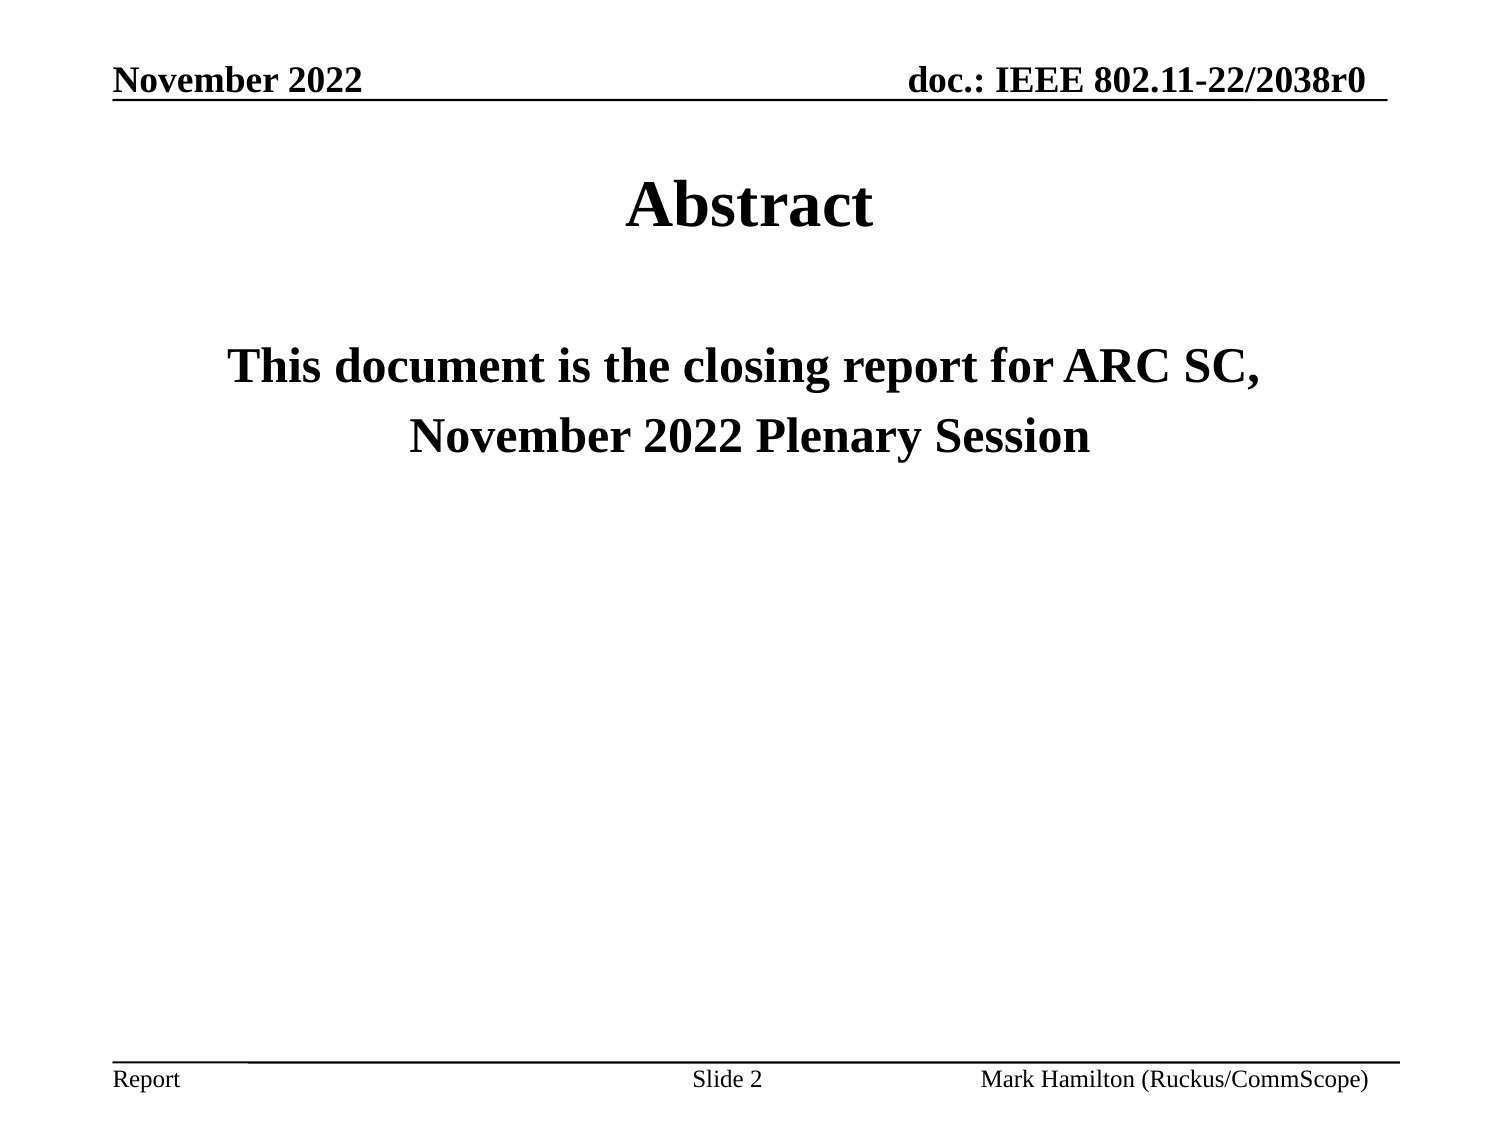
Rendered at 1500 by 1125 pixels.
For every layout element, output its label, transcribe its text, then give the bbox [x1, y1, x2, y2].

title Abstract [112, 112, 1388, 288]
list This document is the closing report for ARC SC, November 2022 Plenary Session [112, 324, 1388, 1001]
